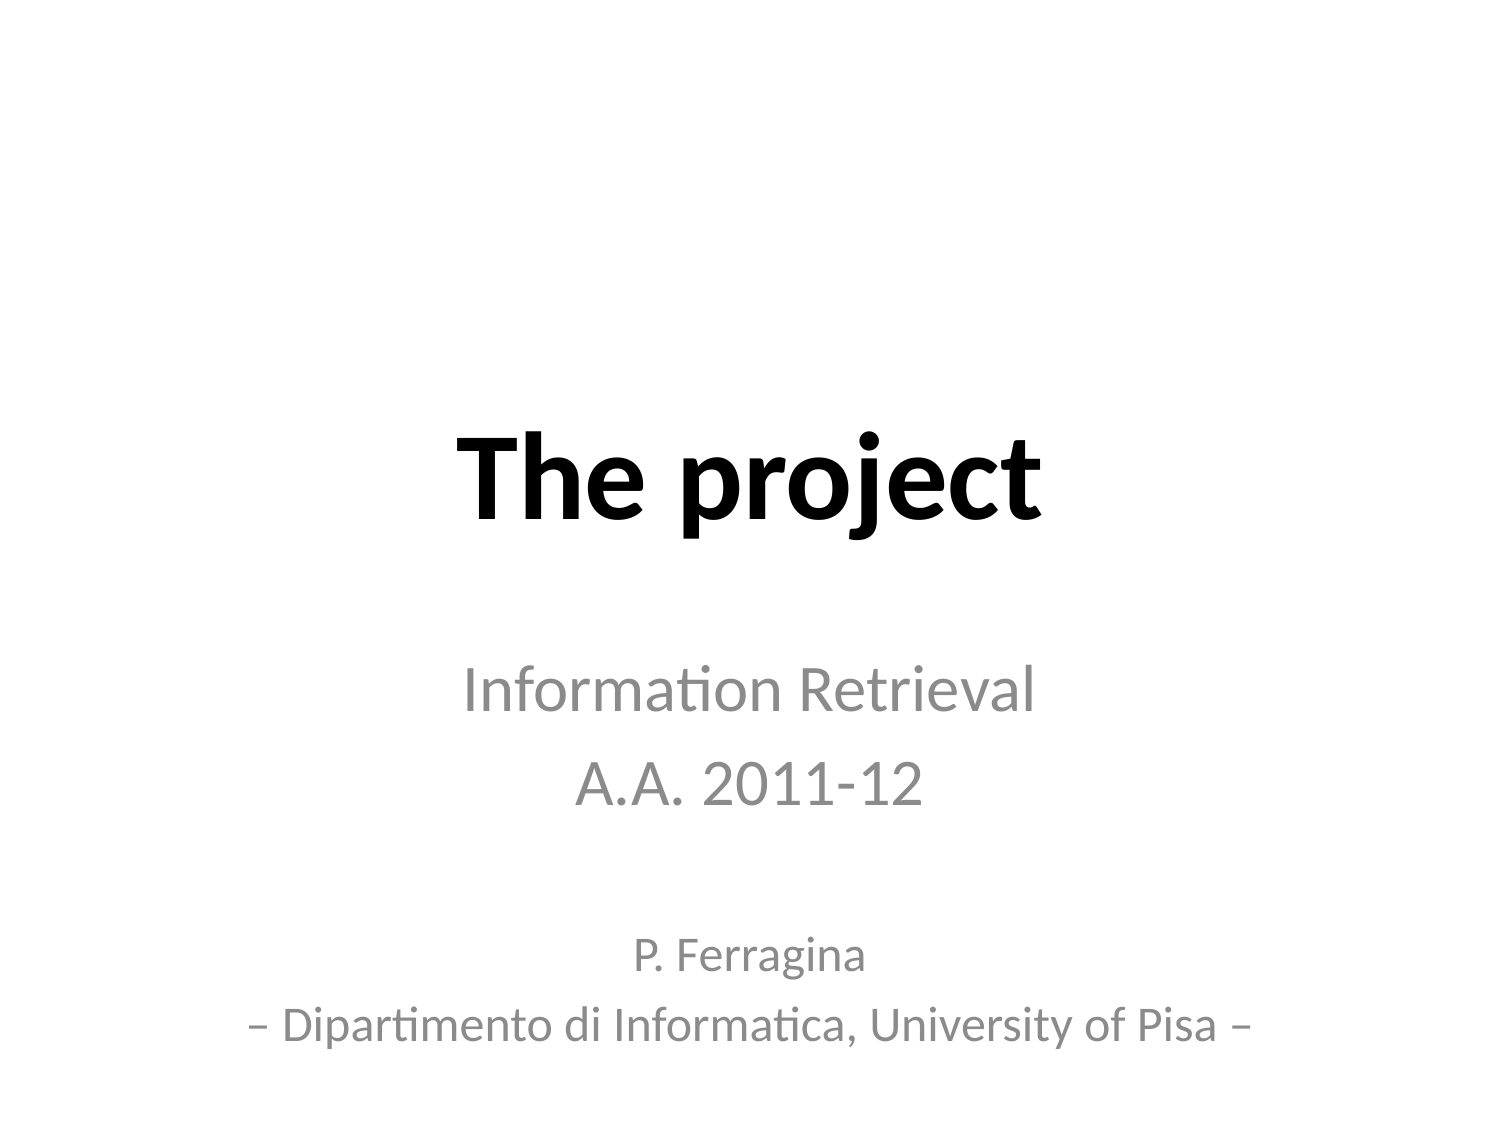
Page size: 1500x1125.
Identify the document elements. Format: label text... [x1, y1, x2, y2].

subtitle Information Retrieval A.A. 2011-12 P. Ferragina – Dipartimento di Informatica, University of Pisa – [225, 637, 1275, 1079]
title The project [112, 349, 1388, 591]
